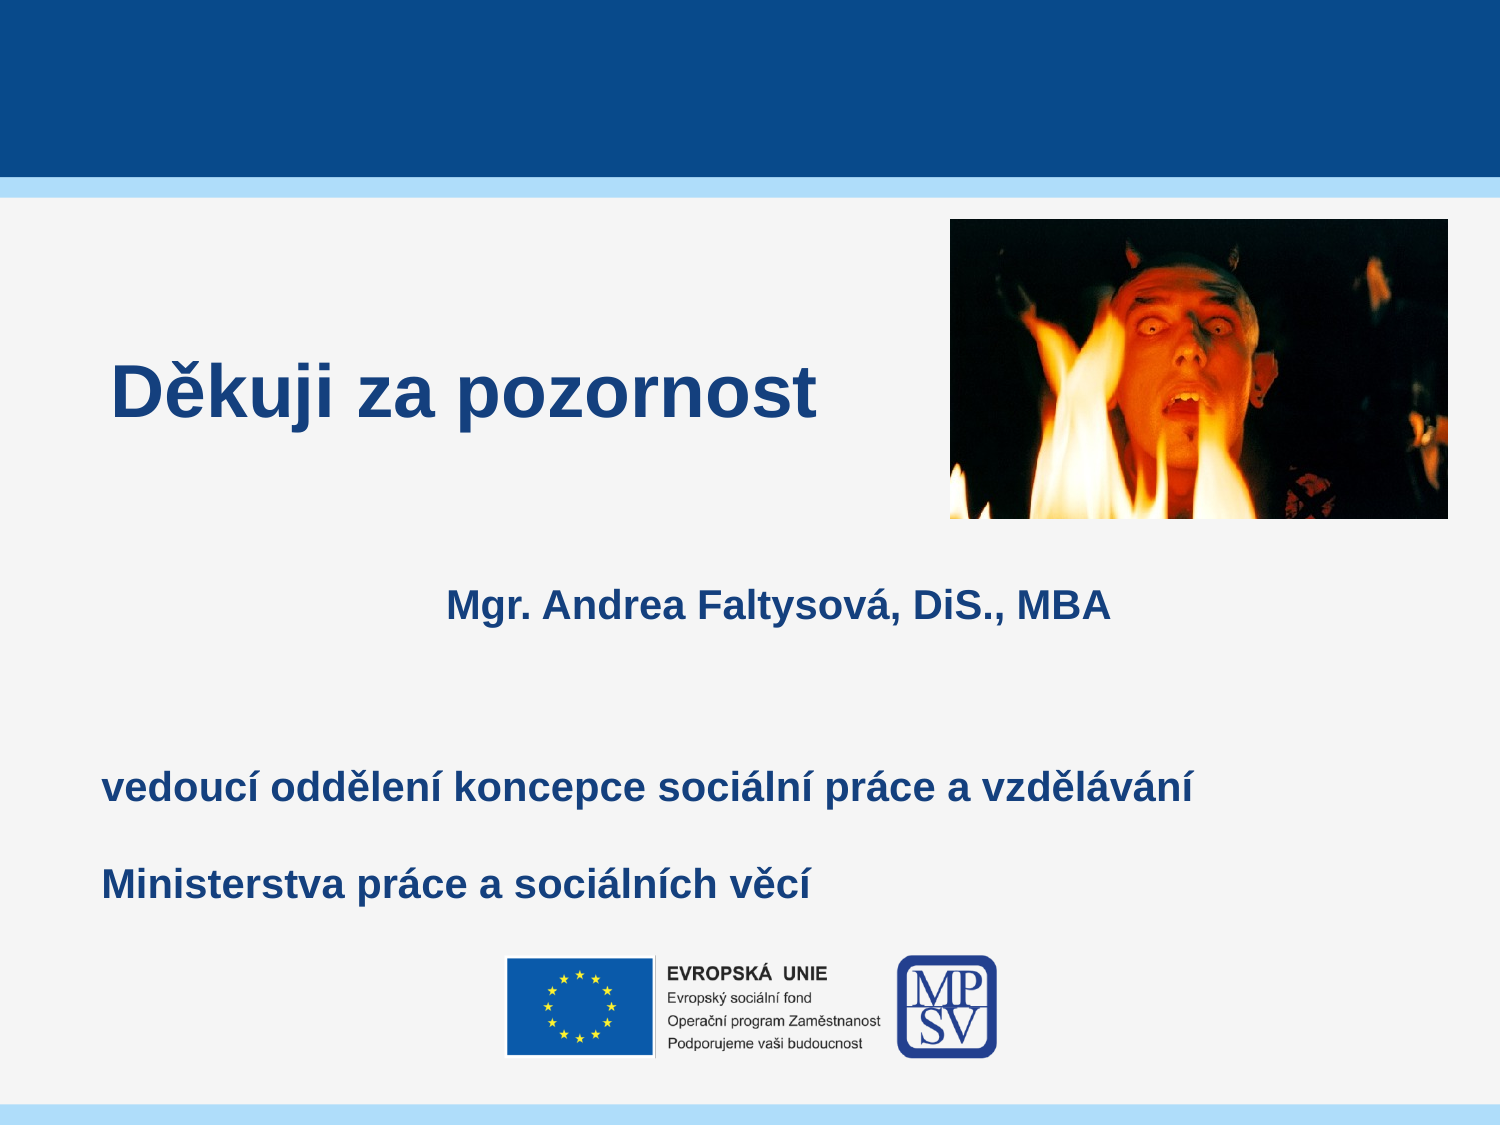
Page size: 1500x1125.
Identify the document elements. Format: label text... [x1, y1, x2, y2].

picture [484, 1012, 1016, 1066]
list Děkuji za pozornost Mgr. Andrea Faltysová, DiS., MBA vedoucí oddělení koncepce sociální práce a vzdělávání Ministerstva práce a sociálních věcí [101, 220, 1448, 1012]
picture [950, 219, 1448, 520]
